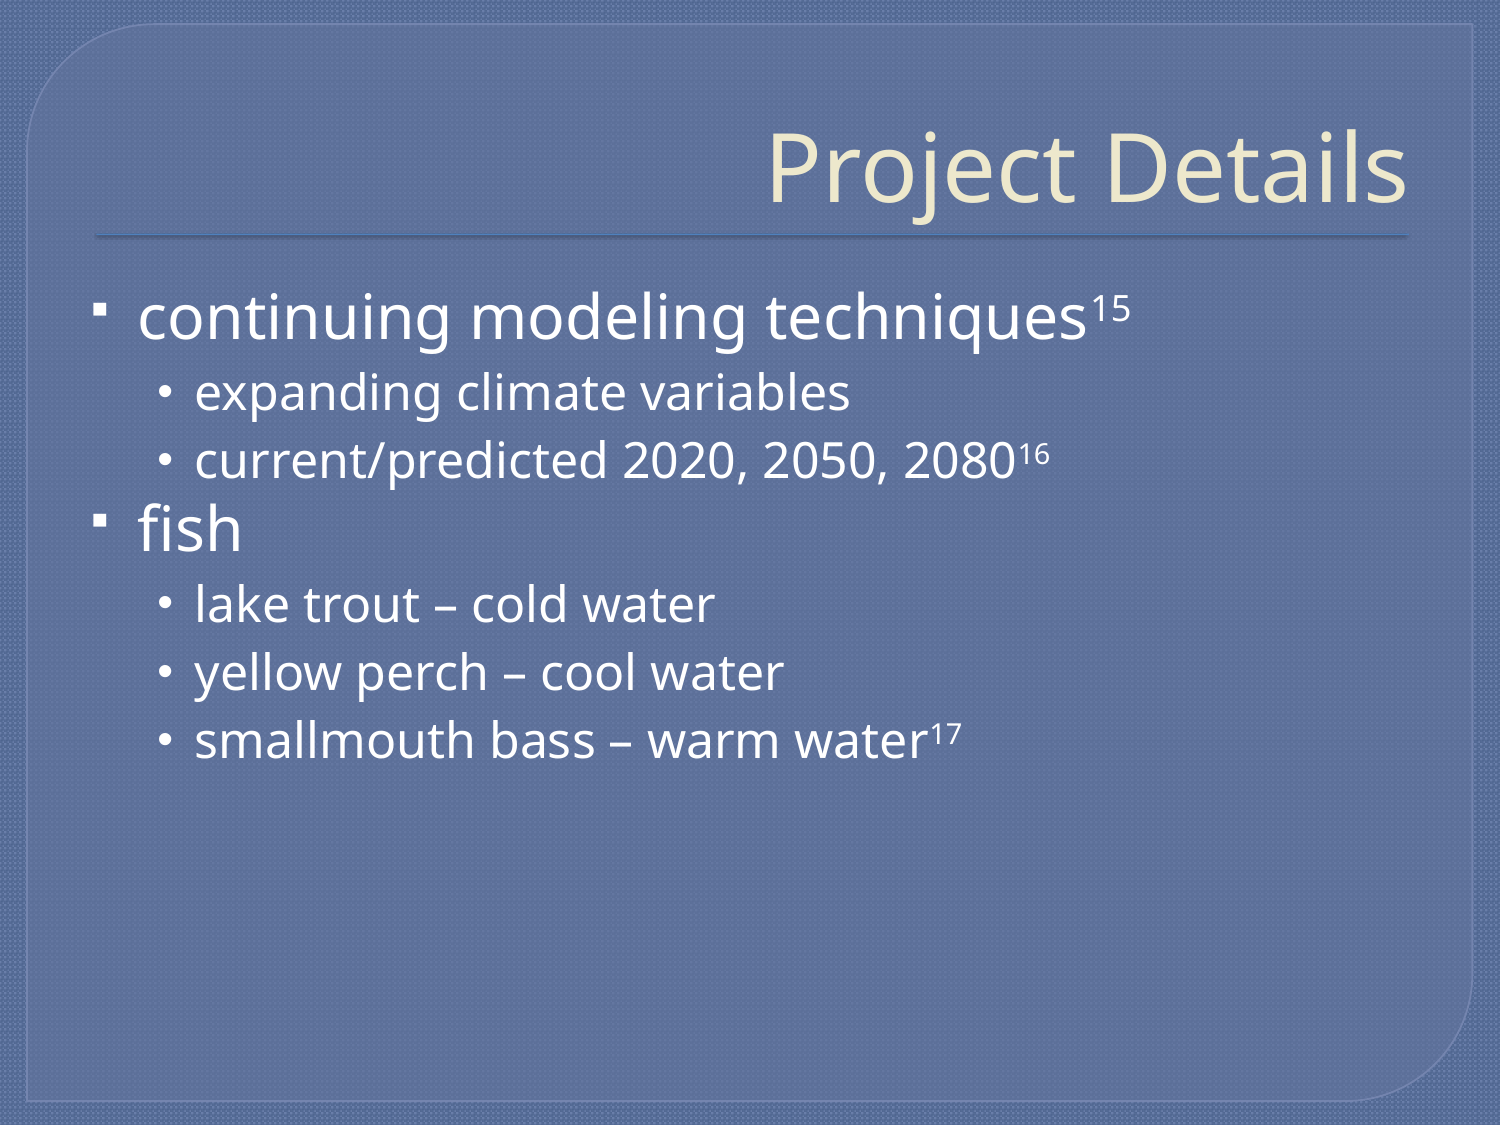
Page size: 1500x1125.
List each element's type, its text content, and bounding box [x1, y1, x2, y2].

list continuing modeling techniques15 expanding climate variables current/predicted 2020, 2050, 208016 fish lake trout – cold water yellow perch – cool water smallmouth bass – warm water17 [75, 270, 1425, 1013]
title Project Details [75, 41, 1425, 230]
